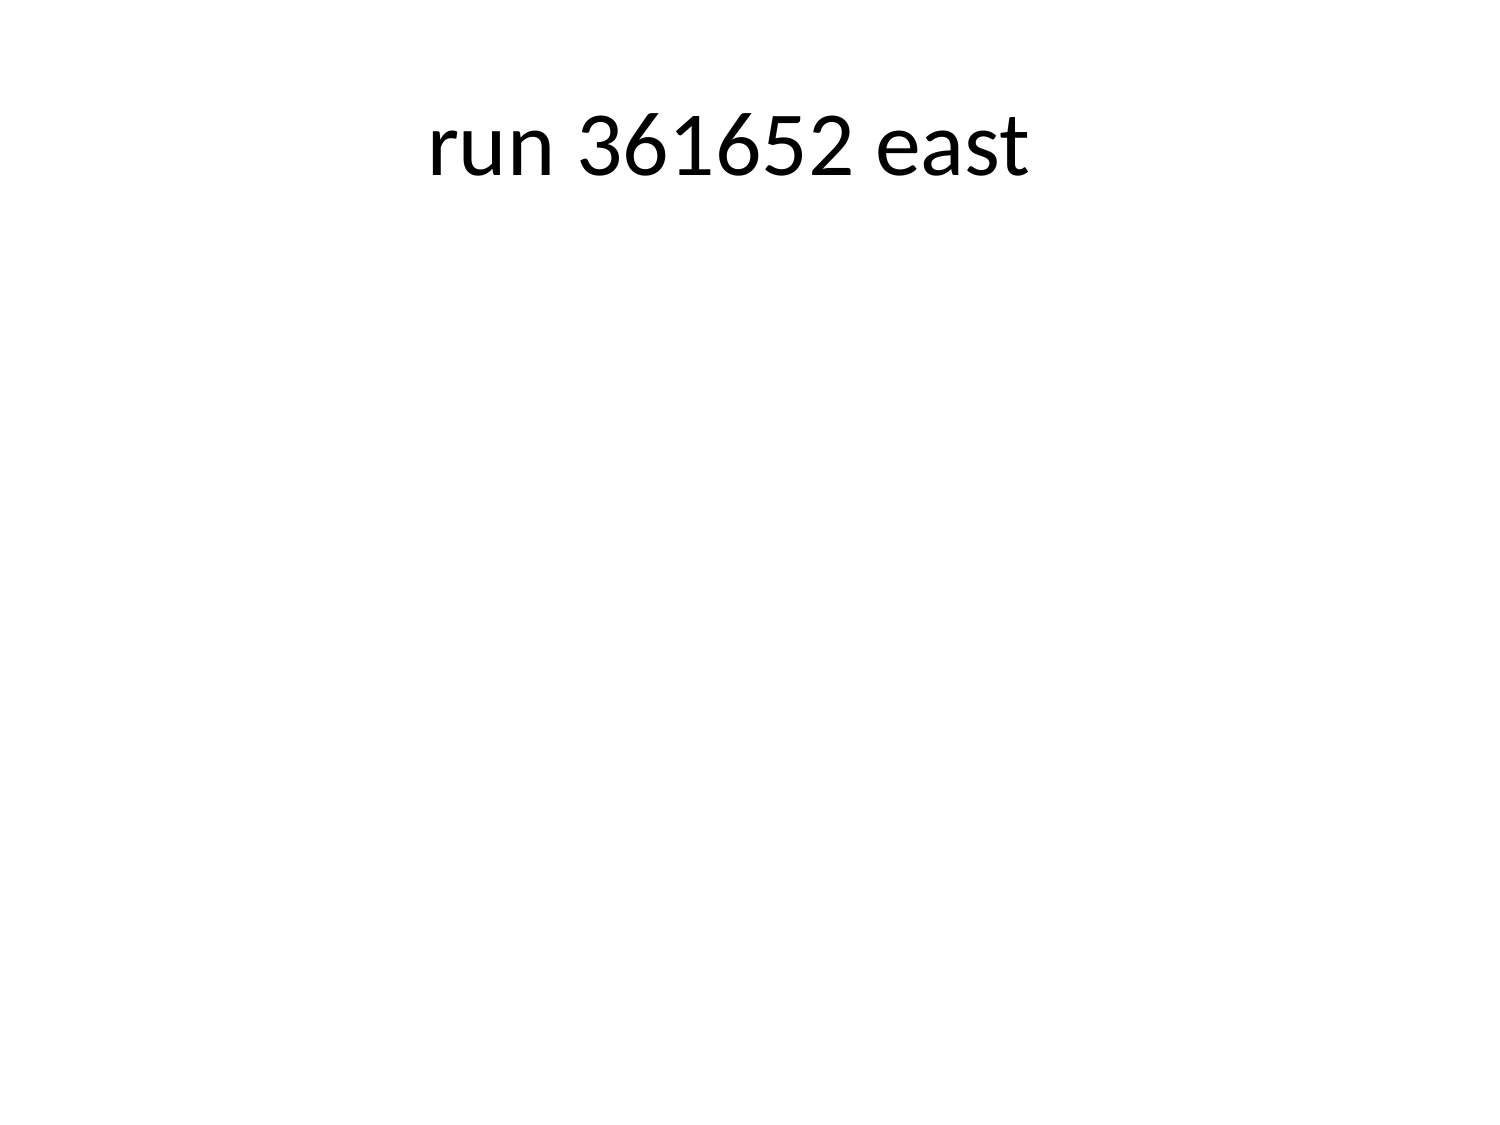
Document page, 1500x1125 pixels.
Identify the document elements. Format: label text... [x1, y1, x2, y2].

title run 361652 east [75, 45, 1425, 233]
